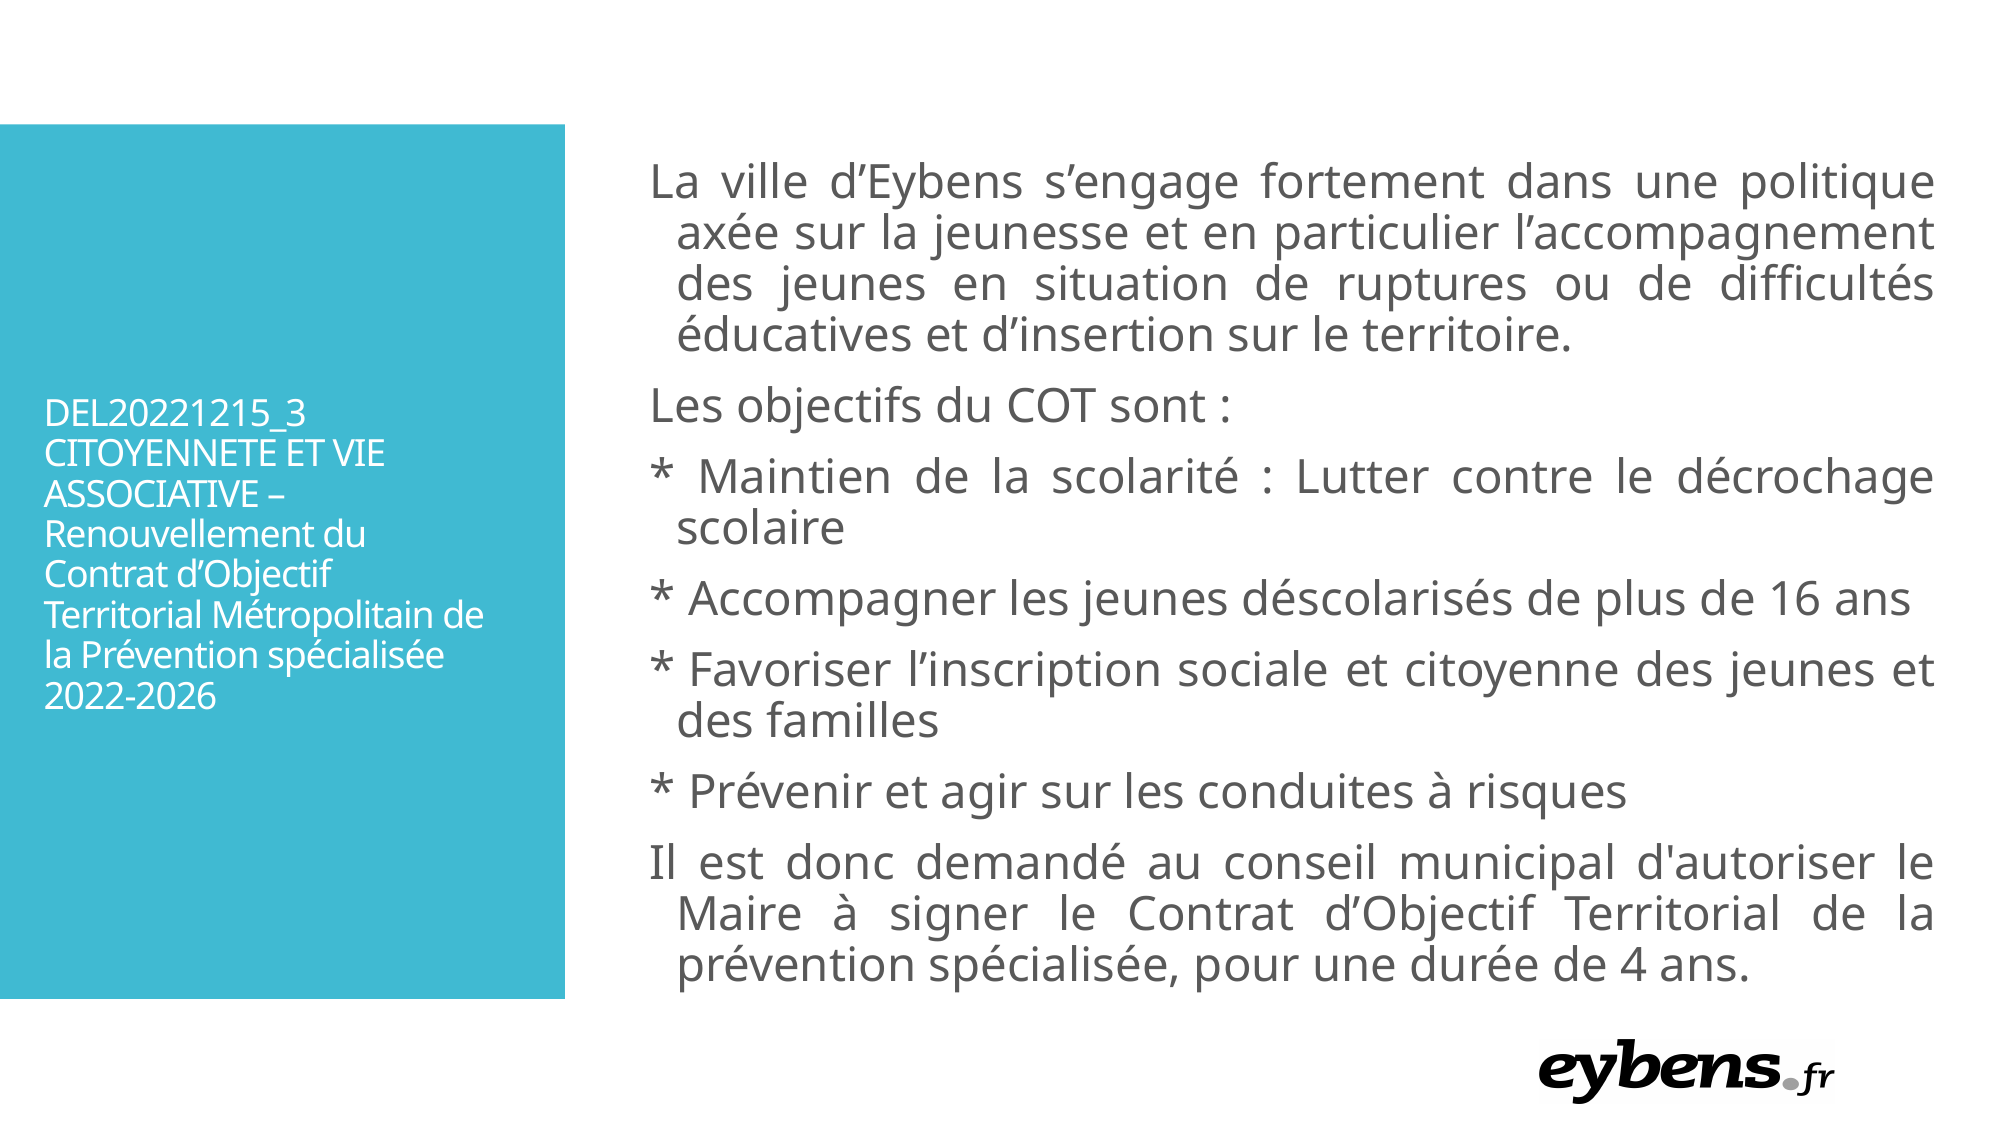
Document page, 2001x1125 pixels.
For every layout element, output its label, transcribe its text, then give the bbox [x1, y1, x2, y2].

picture [1539, 1039, 1835, 1104]
text_box DEL20221215_3 CITOYENNETE ET VIE ASSOCIATIVE – Renouvellement du Contrat d’Objectif Territorial Métropolitain de la Prévention spécialisée 2022-2026 [28, 178, 513, 933]
list La ville d’Eybens s’engage fortement dans une politique axée sur la jeunesse et en particulier l’accompagnement des jeunes en situation de ruptures ou de difficultés éducatives et d’insertion sur le territoire. Les objectifs du COT sont : * Maintien de la scolarité : Lutter contre le décrochage scolaire * Accompagner les jeunes déscolarisés de plus de 16 ans * Favoriser l’inscription sociale et citoyenne des jeunes et des familles * Prévenir et agir sur les conduites à risques Il est donc demandé au conseil municipal d'autoriser le Maire à signer le Contrat d’Objectif Territorial de la prévention spécialisée, pour une durée de 4 ans. [634, 141, 1952, 1009]
